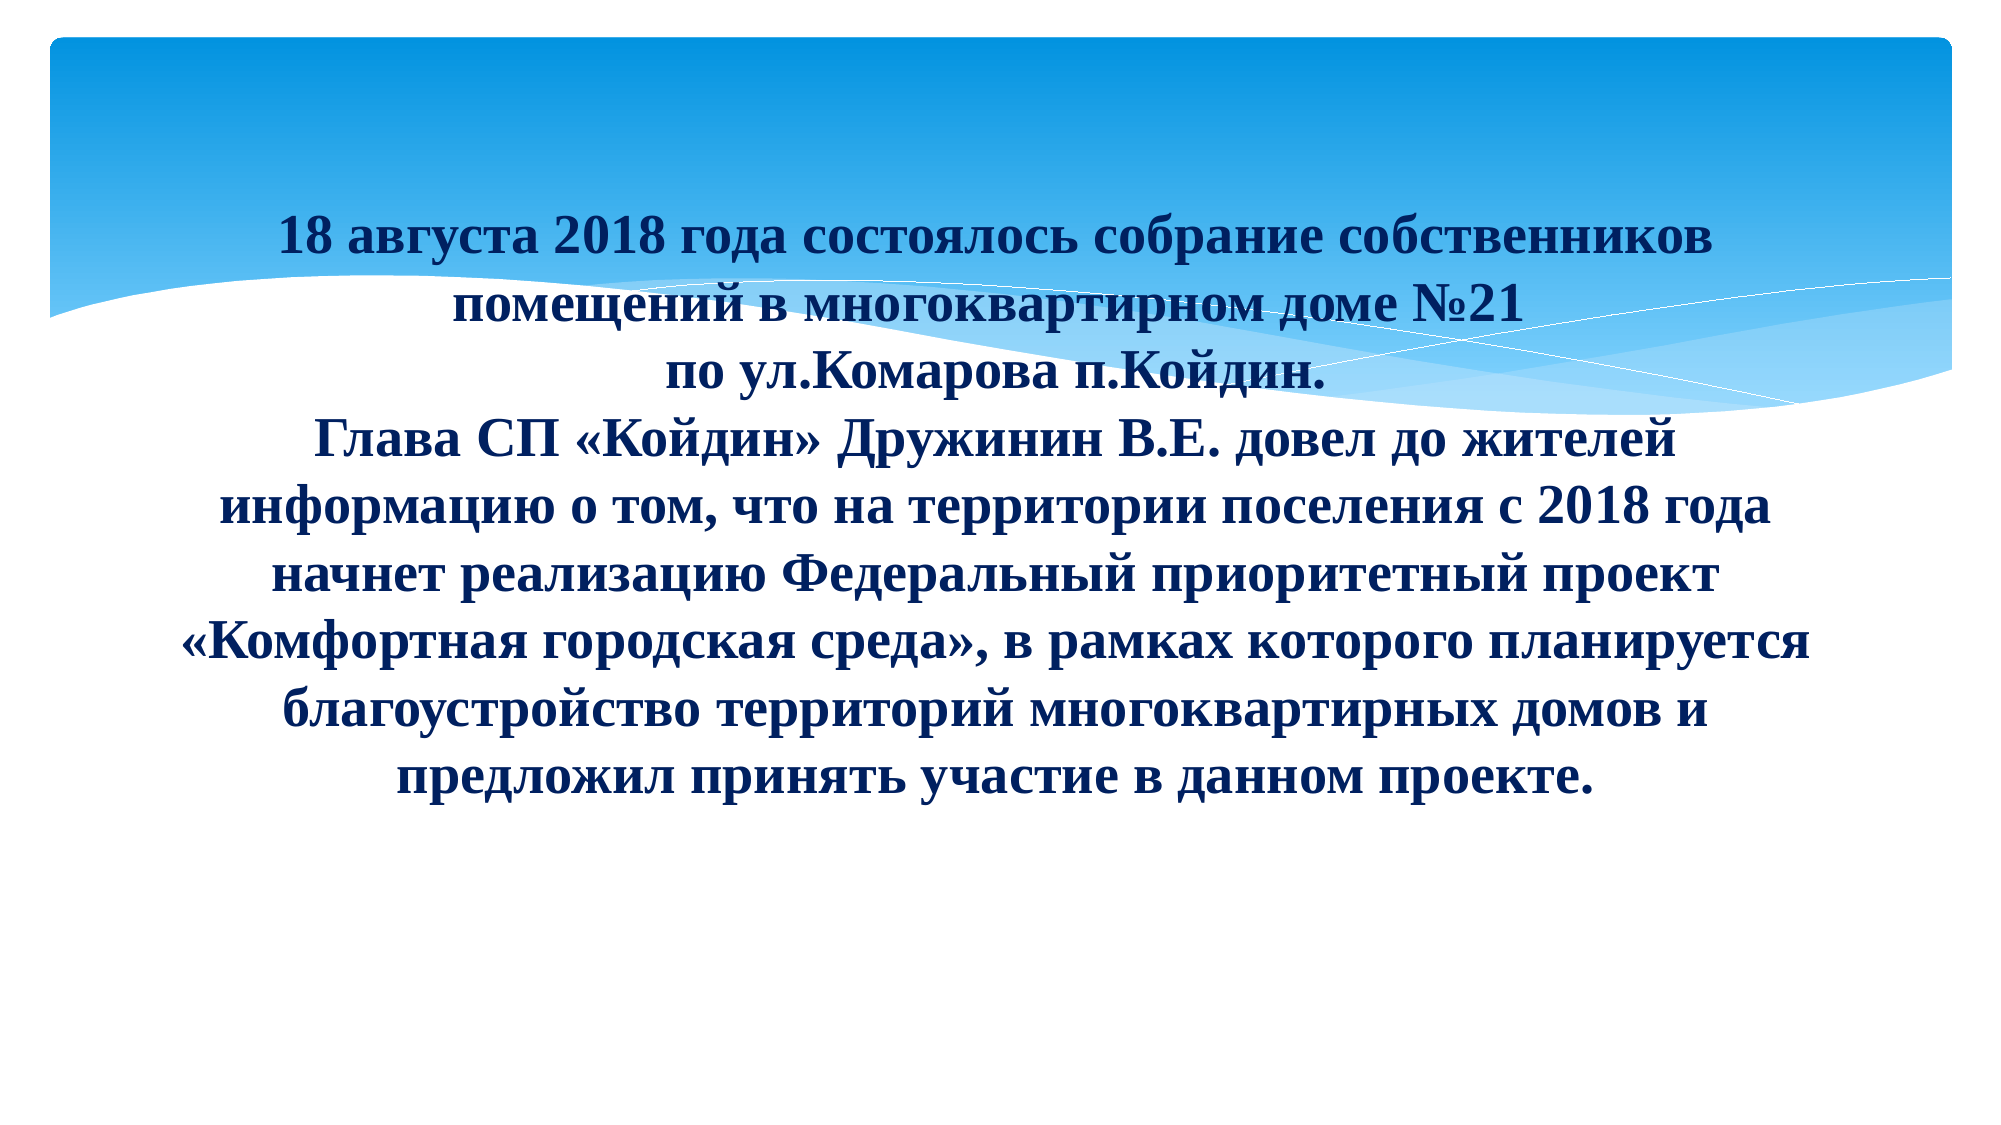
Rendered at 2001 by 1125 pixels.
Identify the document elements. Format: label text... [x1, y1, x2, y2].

title 18 августа 2018 года состоялось собрание собственников помещений в многоквартирном доме №21 по ул.Комарова п.Койдин. Глава СП «Койдин» Дружинин В.Е. довел до жителей информацию о том, что на территории поселения с 2018 года начнет реализацию Федеральный приоритетный проект «Комфортная городская среда», в рамках которого планируется благоустройство территорий многоквартирных домов и предложил принять участие в данном проекте. [126, 128, 1866, 874]
